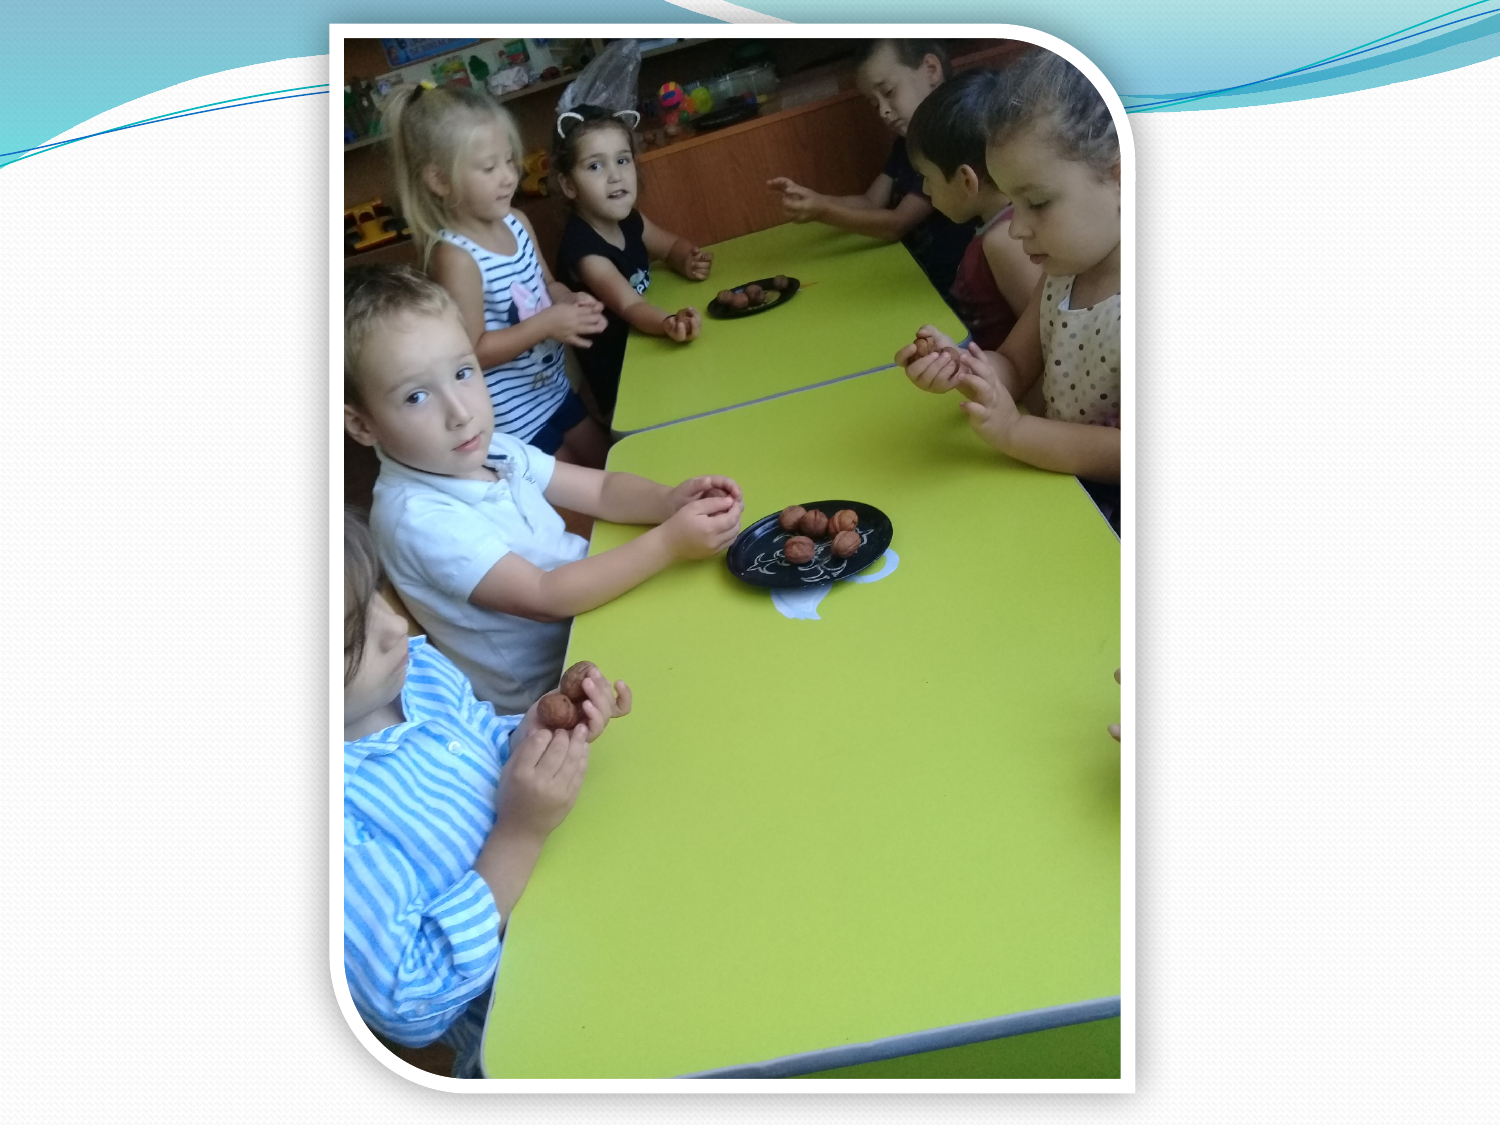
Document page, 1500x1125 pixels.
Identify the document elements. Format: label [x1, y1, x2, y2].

picture [345, 966, 1120, 1078]
list [204, 162, 1261, 955]
picture [344, 39, 1120, 162]
